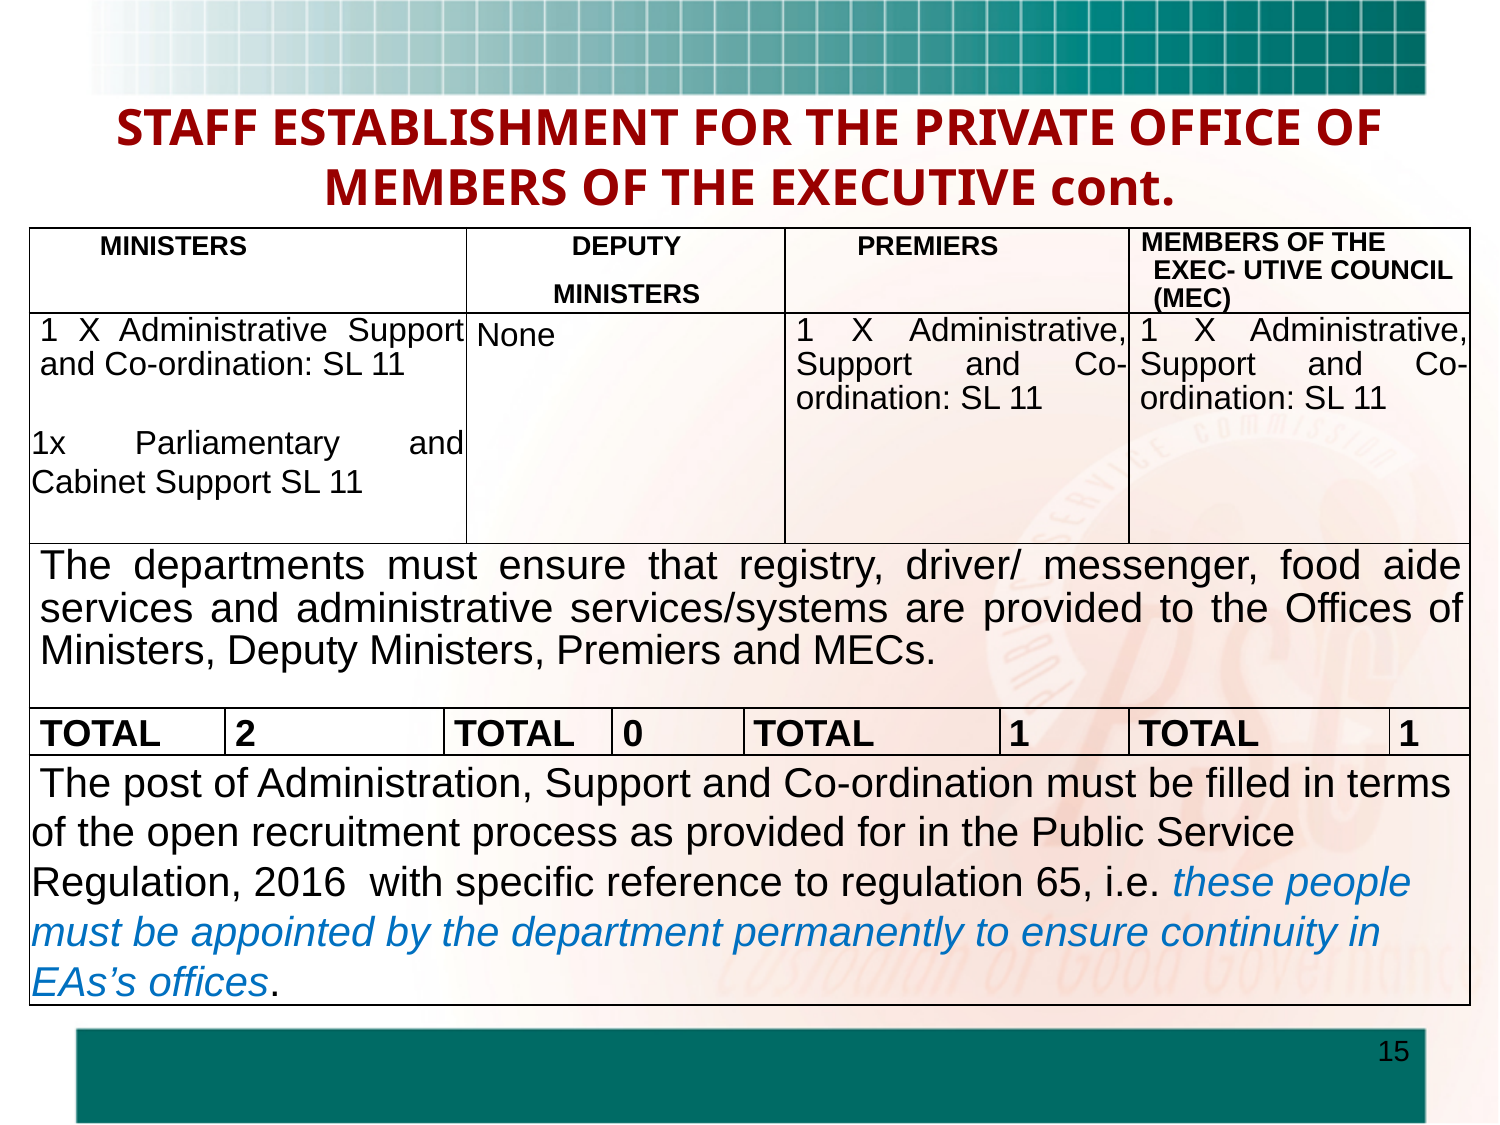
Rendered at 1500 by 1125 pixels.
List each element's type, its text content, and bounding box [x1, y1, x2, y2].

table_cell The departments must ensure that registry, driver/ messenger, food aide services and administrative services/systems are provided to the Offices of Ministers, Deputy Ministers, Premiers and MECs. [30, 544, 1469, 707]
table_cell 1 X Administrative, Support and Co-ordination: SL 11 [786, 314, 1128, 543]
table_cell 1 X Administrative Support and Co-ordination: SL 11 1x Parliamentary and Cabinet Support SL 11 [30, 314, 466, 543]
table_cell The post of Administration, Support and Co-ordination must be filled in terms of the open recruitment process as provided for in the Public Service Regulation, 2016 with specific reference to regulation 65, i.e. these people must be appointed by the department permanently to ensure continuity in EAs’s offices. [30, 756, 1469, 1004]
table_header MEMBERS OF THE EXEC- UTIVE COUNCIL (MEC) [1130, 233, 1469, 312]
slide_number 15 [1074, 1024, 1426, 1103]
table_cell None [467, 314, 784, 543]
table_cell 0 [613, 709, 743, 754]
table_cell 2 [226, 709, 443, 754]
table_cell 1 [1390, 709, 1469, 754]
table_cell TOTAL [1130, 709, 1389, 754]
table_header DEPUTY MINISTERS [467, 233, 784, 312]
table_cell 1 X Administrative, Support and Co-ordination: SL 11 [1130, 314, 1469, 543]
table_header PREMIERS [786, 233, 1128, 312]
picture [0, 0, 1500, 1125]
table_cell TOTAL [745, 709, 999, 754]
title STAFF ESTABLISHMENT FOR THE PRIVATE OFFICE OF MEMBERS OF THE EXECUTIVE cont. [29, 78, 1471, 233]
table_cell 1 [1001, 709, 1128, 754]
table_cell TOTAL [30, 709, 224, 754]
table_header MINISTERS [30, 233, 466, 312]
table_cell TOTAL [445, 709, 611, 754]
